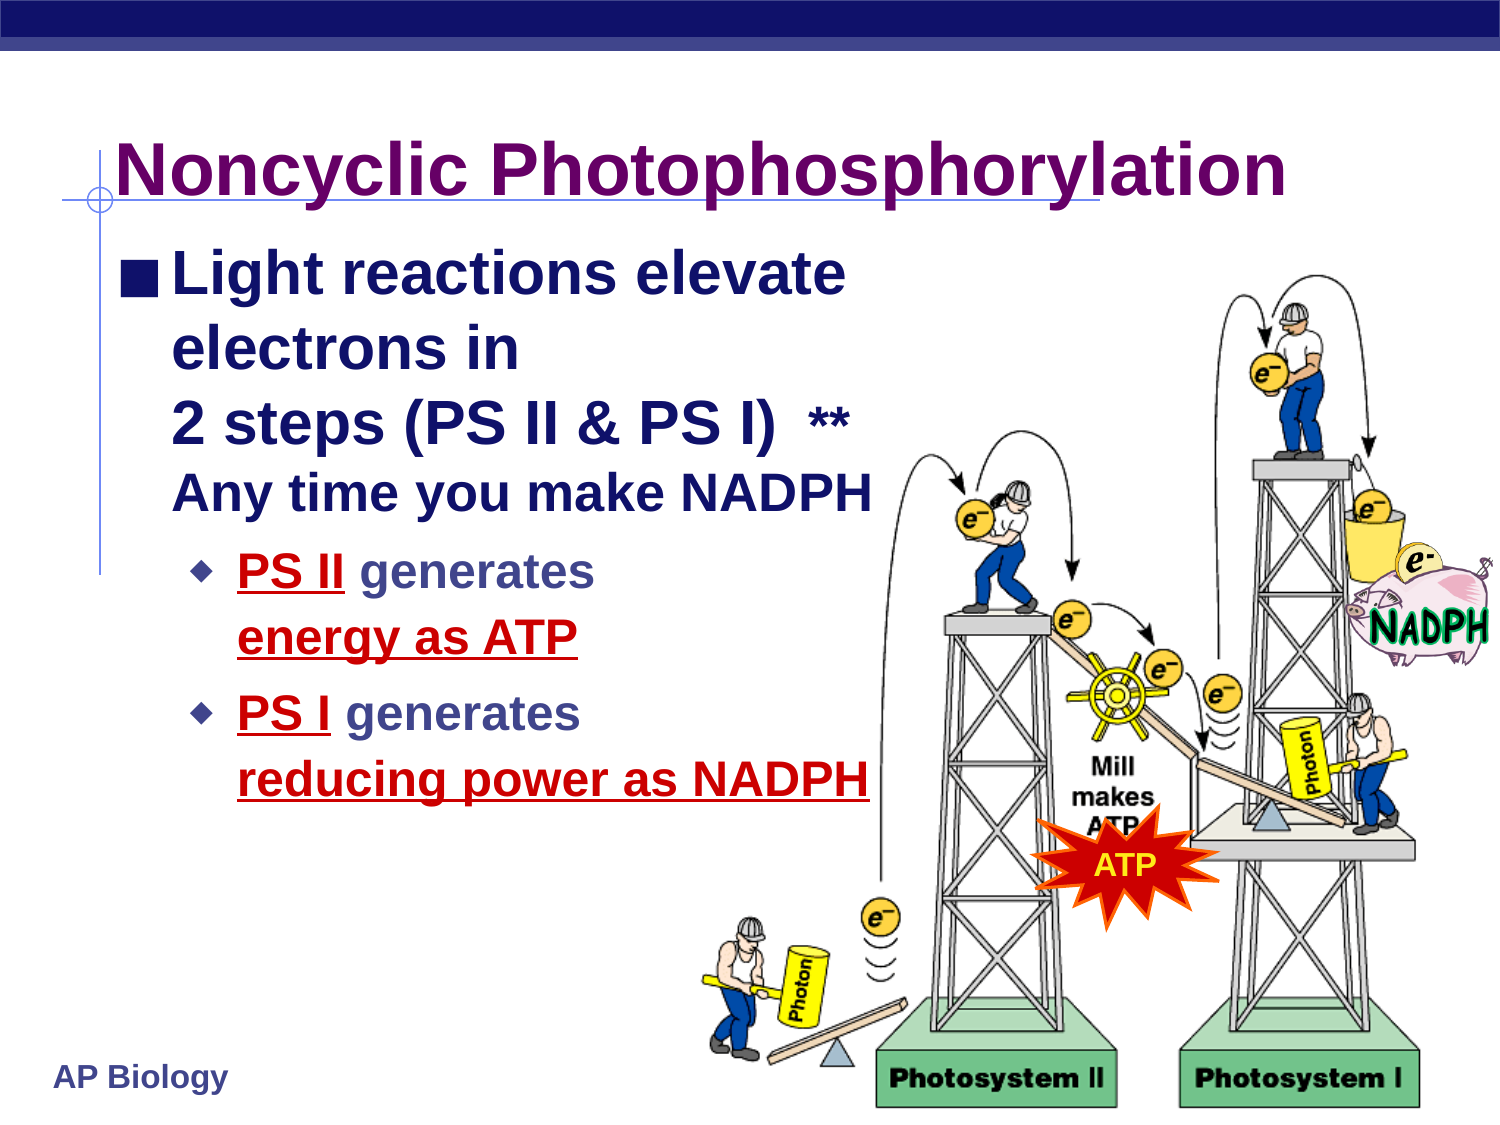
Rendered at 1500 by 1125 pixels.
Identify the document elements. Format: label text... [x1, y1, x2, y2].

title Noncyclic Photophosphorylation [99, 112, 1375, 238]
picture [688, 262, 1494, 1113]
list Light reactions elevate electrons in 2 steps (PS II & PS I) ** Any time you make NADPH PS II generates energy as ATP PS I generates reducing power as NADPH [99, 224, 902, 851]
